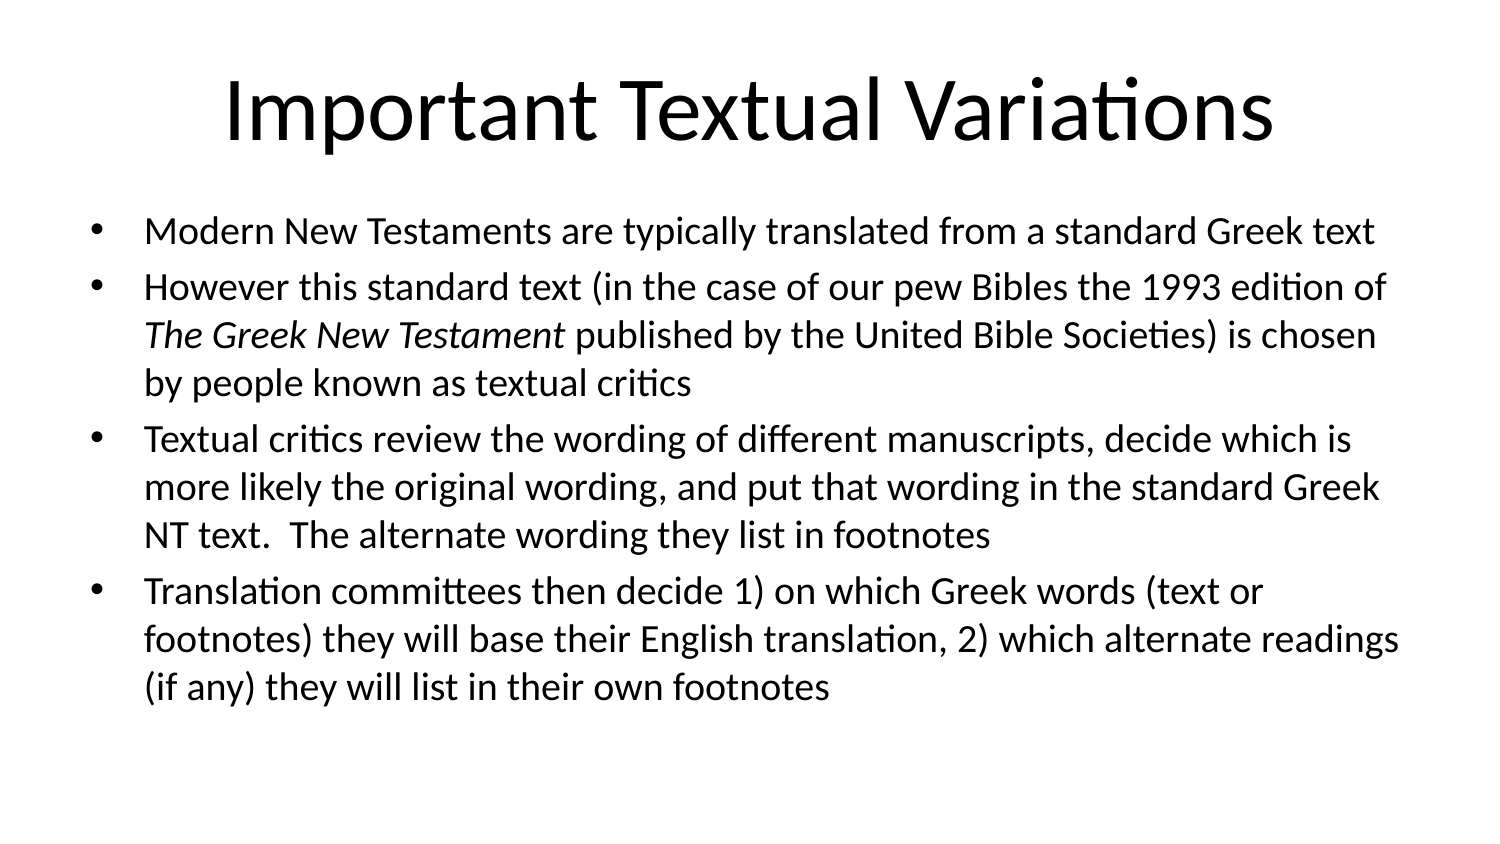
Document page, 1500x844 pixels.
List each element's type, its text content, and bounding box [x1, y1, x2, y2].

list Modern New Testaments are typically translated from a standard Greek text However this standard text (in the case of our pew Bibles the 1993 edition of The Greek New Testament published by the United Bible Societies) is chosen by people known as textual critics Textual critics review the wording of different manuscripts, decide which is more likely the original wording, and put that wording in the standard Greek NT text. The alternate wording they list in footnotes Translation committees then decide 1) on which Greek words (text or footnotes) they will base their English translation, 2) which alternate readings (if any) they will list in their own footnotes [75, 196, 1425, 754]
title Important Textual Variations [75, 33, 1425, 175]
